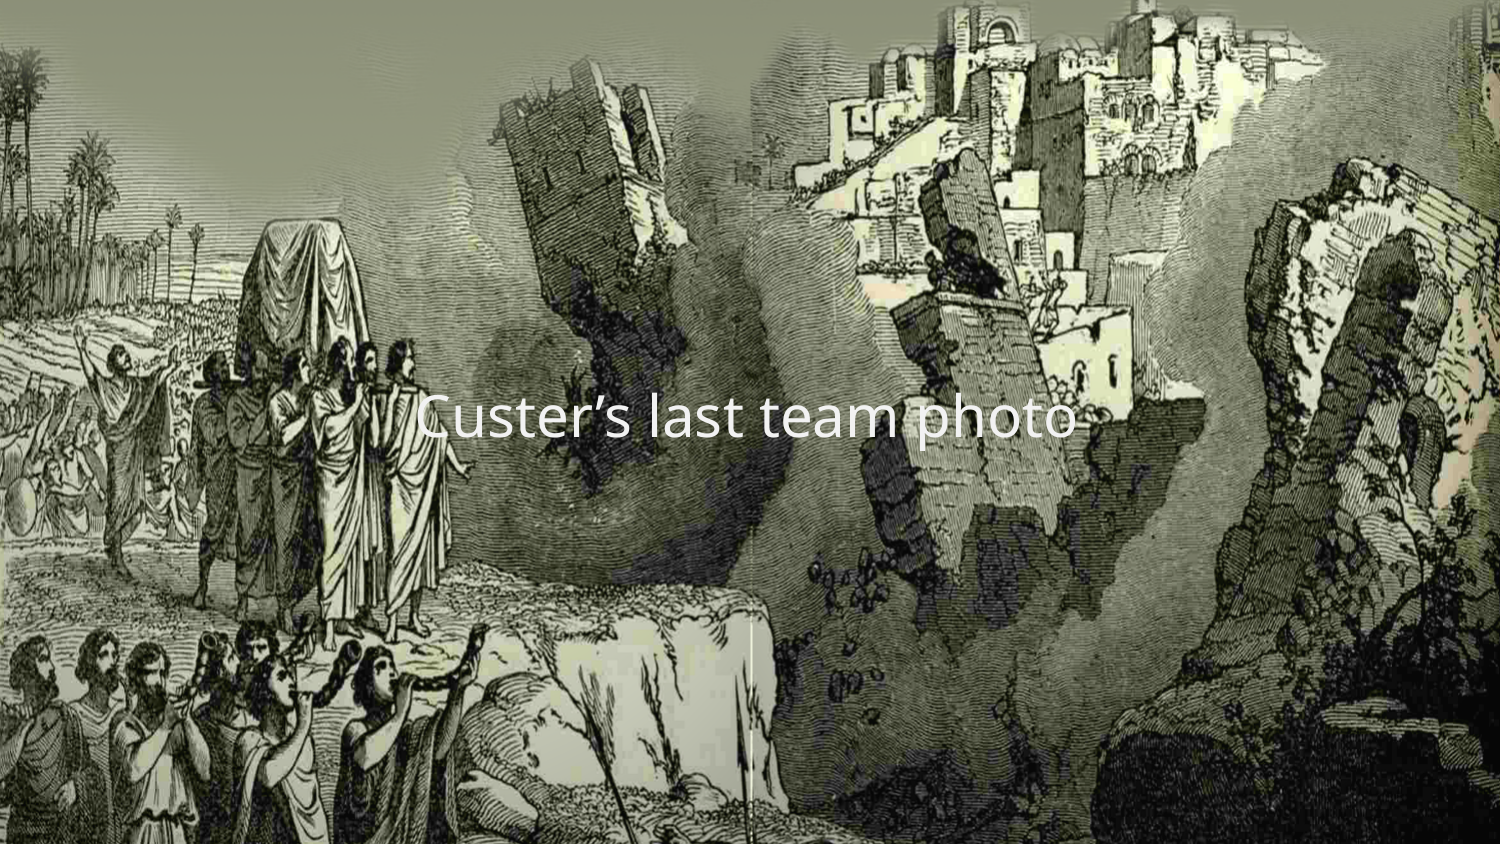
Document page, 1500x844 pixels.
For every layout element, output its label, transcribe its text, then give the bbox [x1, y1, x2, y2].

text_box Custer’s last team photo [149, 371, 1344, 457]
picture [0, 0, 1500, 844]
